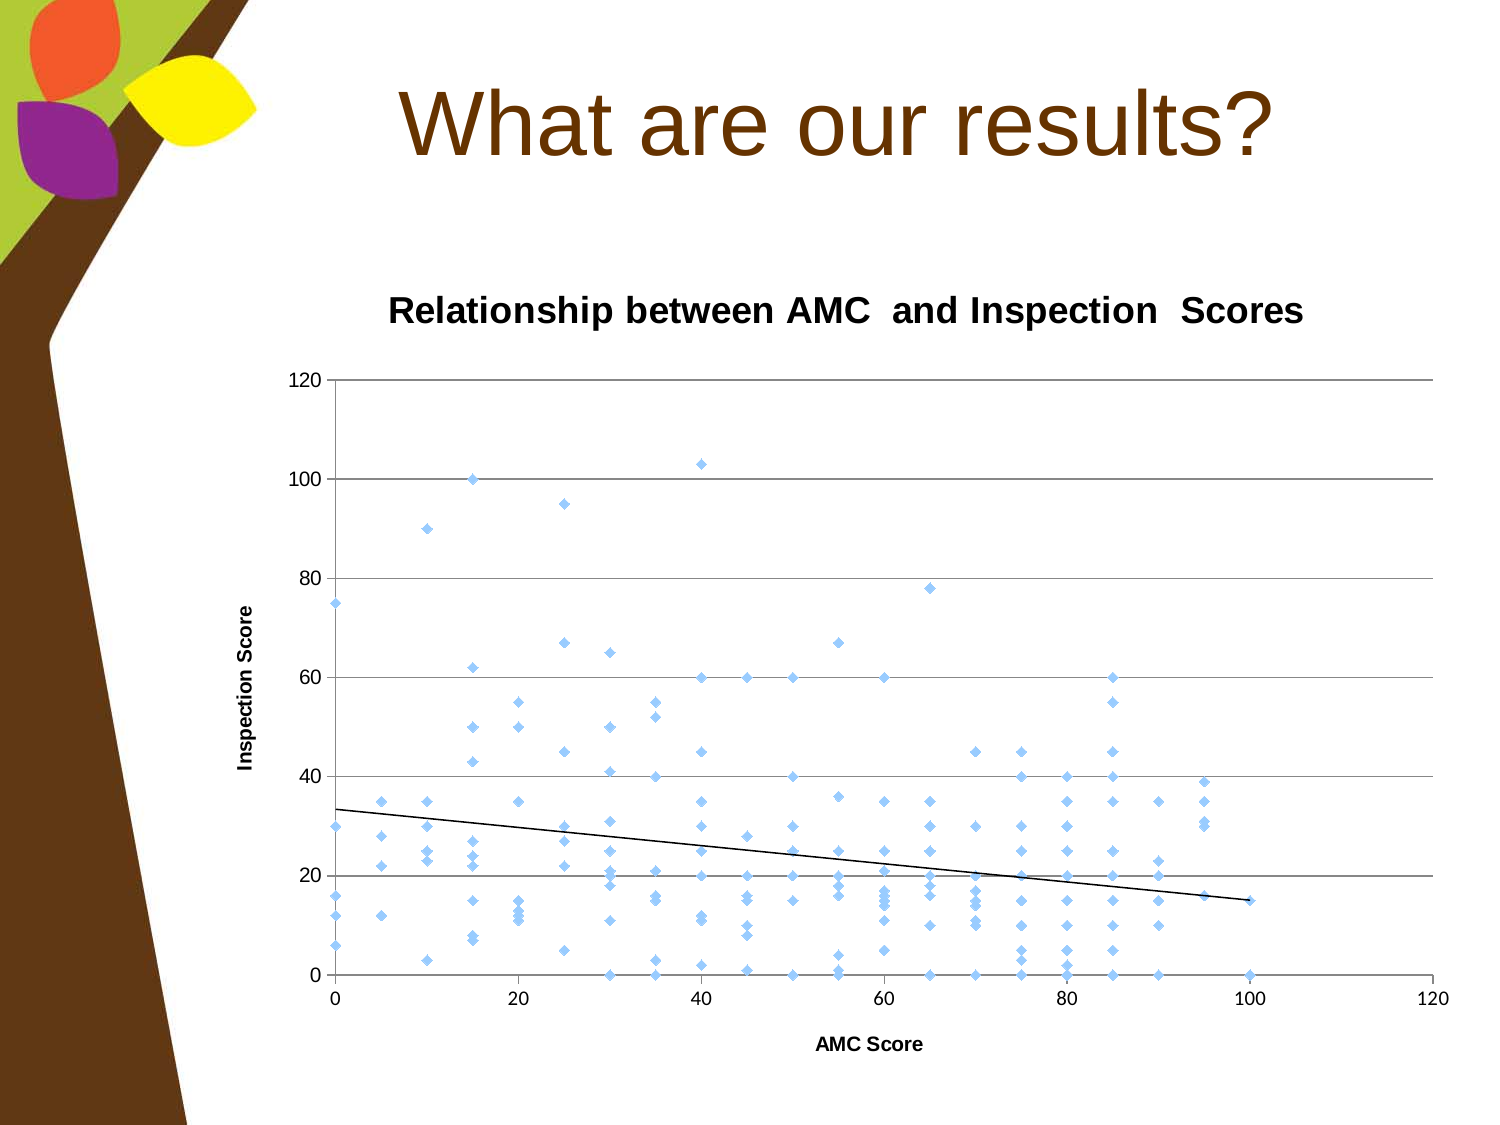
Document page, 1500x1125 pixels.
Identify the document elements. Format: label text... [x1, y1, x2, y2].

title What are our results? [199, 24, 1476, 213]
picture [0, 0, 1500, 1125]
chart [199, 262, 1476, 1088]
